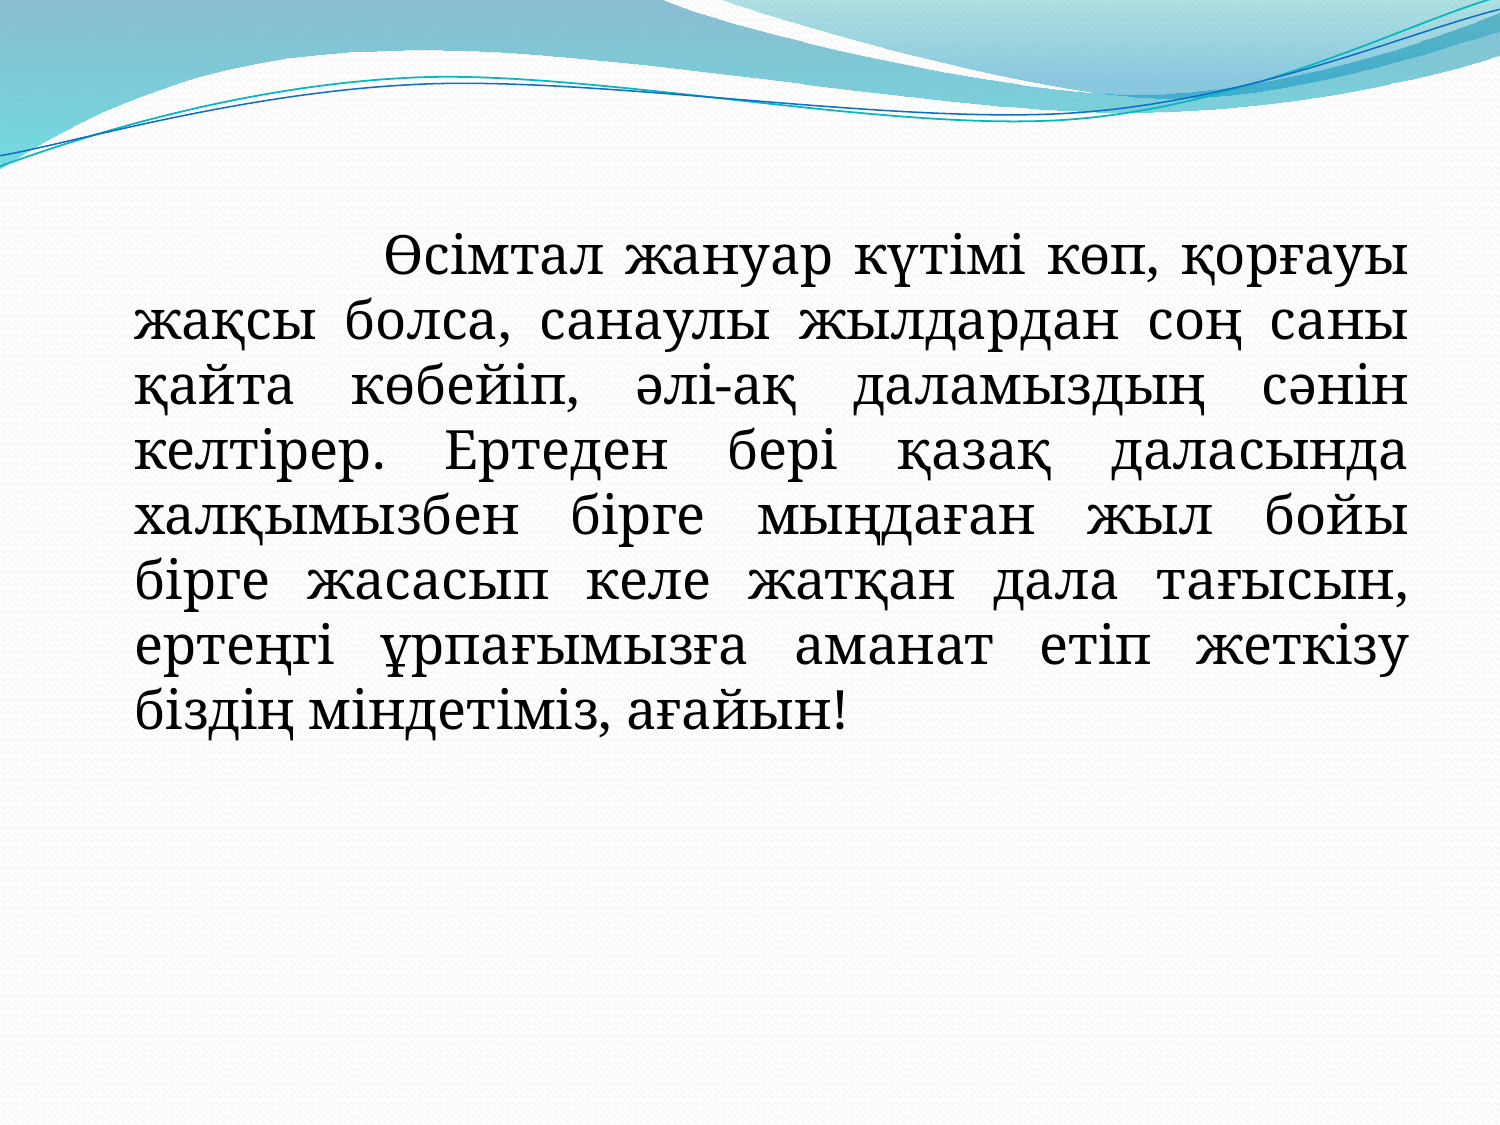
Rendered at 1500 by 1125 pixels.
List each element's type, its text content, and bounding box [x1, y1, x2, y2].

list Өсiмтал жануар күтiмi көп, қорғауы жақсы болса, санаулы жылдардан соң саны қайта көбейiп, әлi-ақ даламыздың сәнiн келтiрер. Ертеден бері қазақ даласында халқымызбен бірге мыңдаған жыл бойы бірге жасасып келе жатқан дала тағысын, ертеңгі ұрпағымызға аманат етіп жеткізу біздің міндетіміз, ағайын! [75, 137, 1425, 1038]
